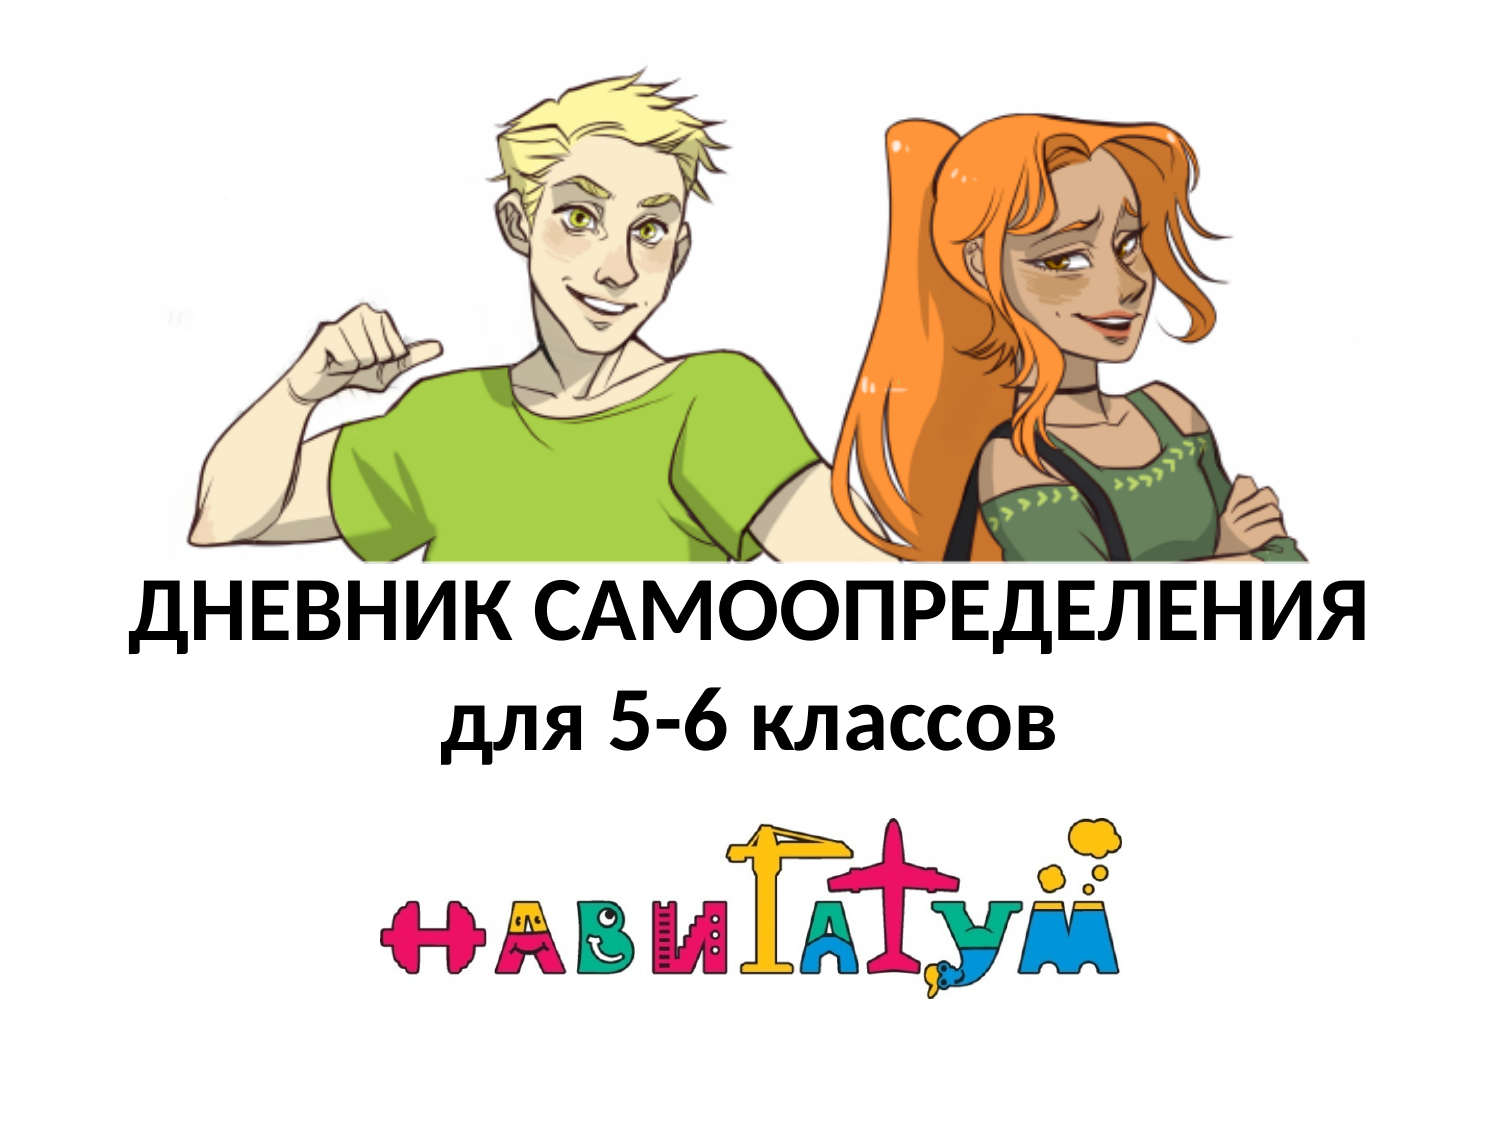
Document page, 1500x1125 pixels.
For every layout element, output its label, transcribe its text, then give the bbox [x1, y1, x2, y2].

title ДНЕВНИК САМООПРЕДЕЛЕНИЯ для 5-6 классов [112, 538, 1388, 780]
picture [131, 40, 1388, 565]
picture [380, 818, 1122, 999]
